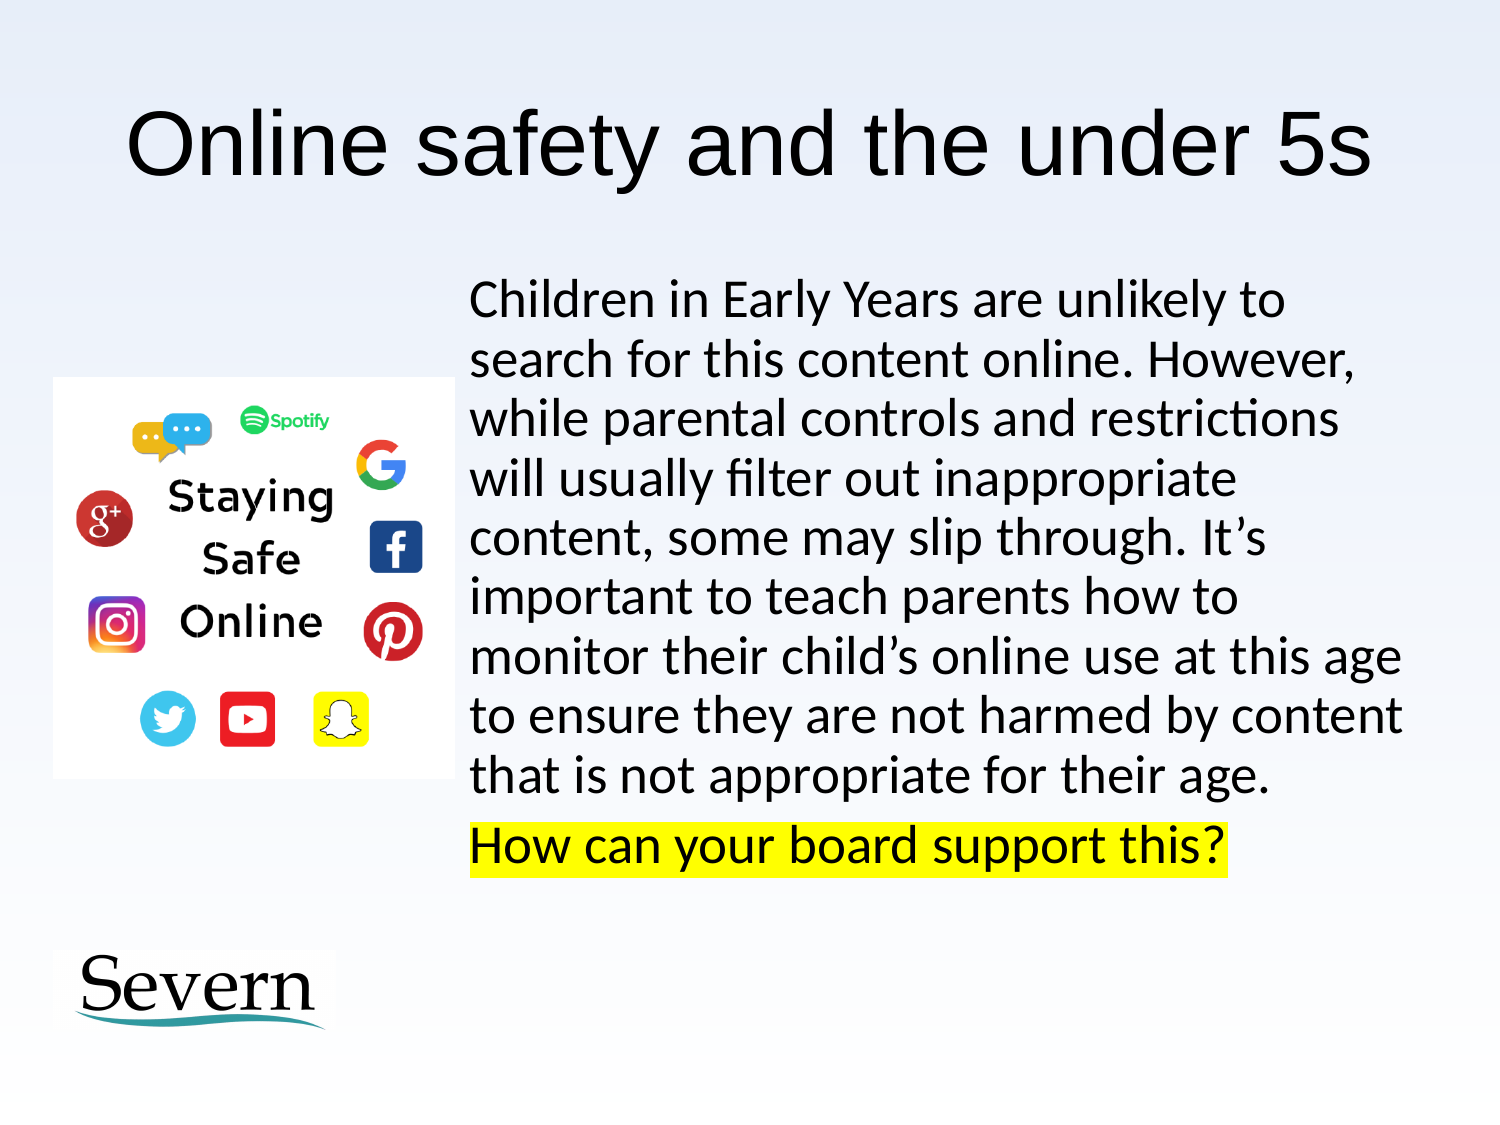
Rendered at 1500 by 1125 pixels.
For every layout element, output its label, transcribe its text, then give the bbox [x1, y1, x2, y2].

list Children in Early Years are unlikely to search for this content online. However, while parental controls and restrictions will usually filter out inappropriate content, some may slip through. It’s important to teach parents how to monitor their child’s online use at this age to ensure they are not harmed by content that is not appropriate for their age. How can your board support this? [454, 262, 1425, 941]
title Online safety and the under 5s [75, 45, 1425, 233]
picture [53, 950, 336, 1030]
picture [52, 376, 455, 779]
